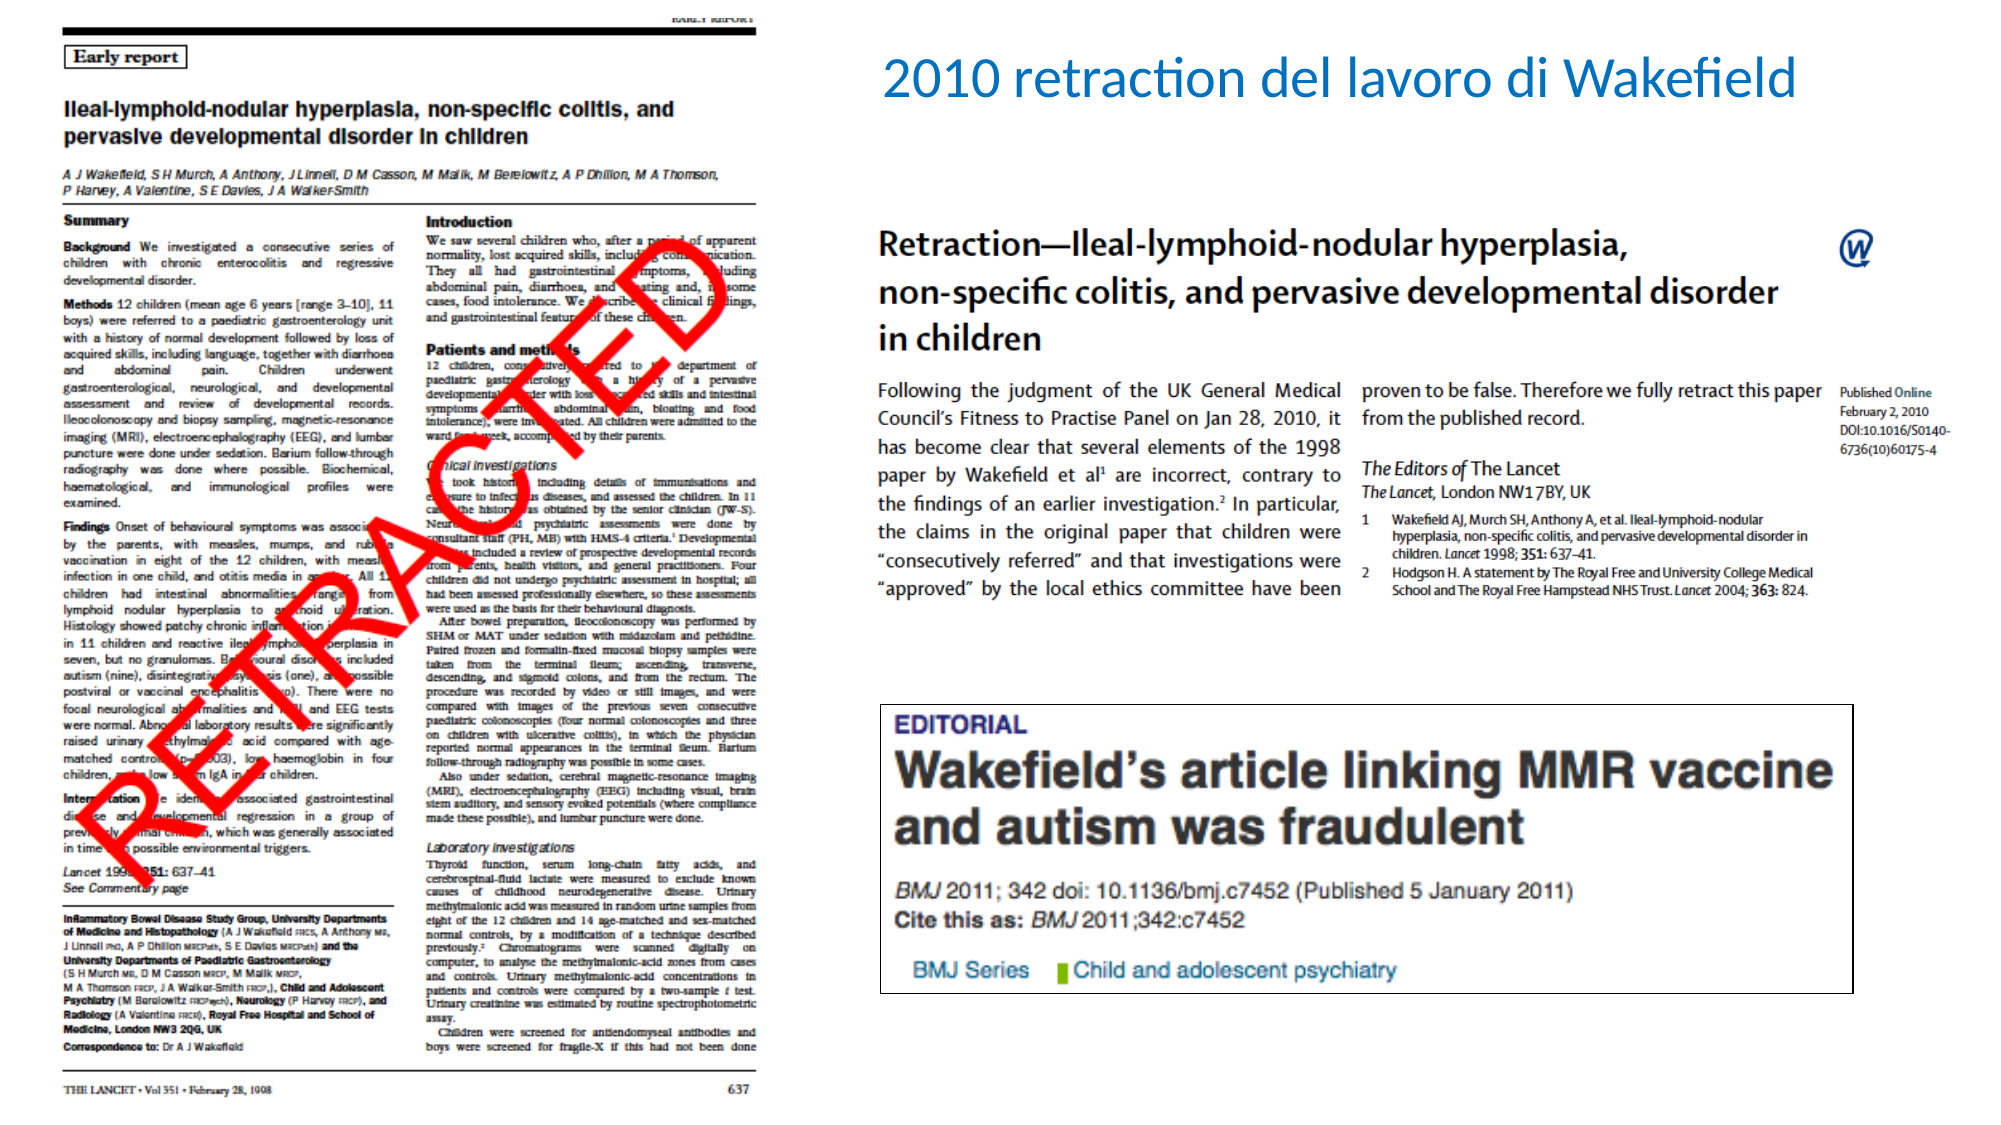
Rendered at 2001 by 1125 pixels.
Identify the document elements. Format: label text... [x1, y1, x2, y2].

text_box 2010 retraction del lavoro di Wakefield [867, 31, 1900, 117]
picture [881, 705, 1853, 993]
picture [50, 18, 782, 1107]
picture [867, 227, 1955, 623]
